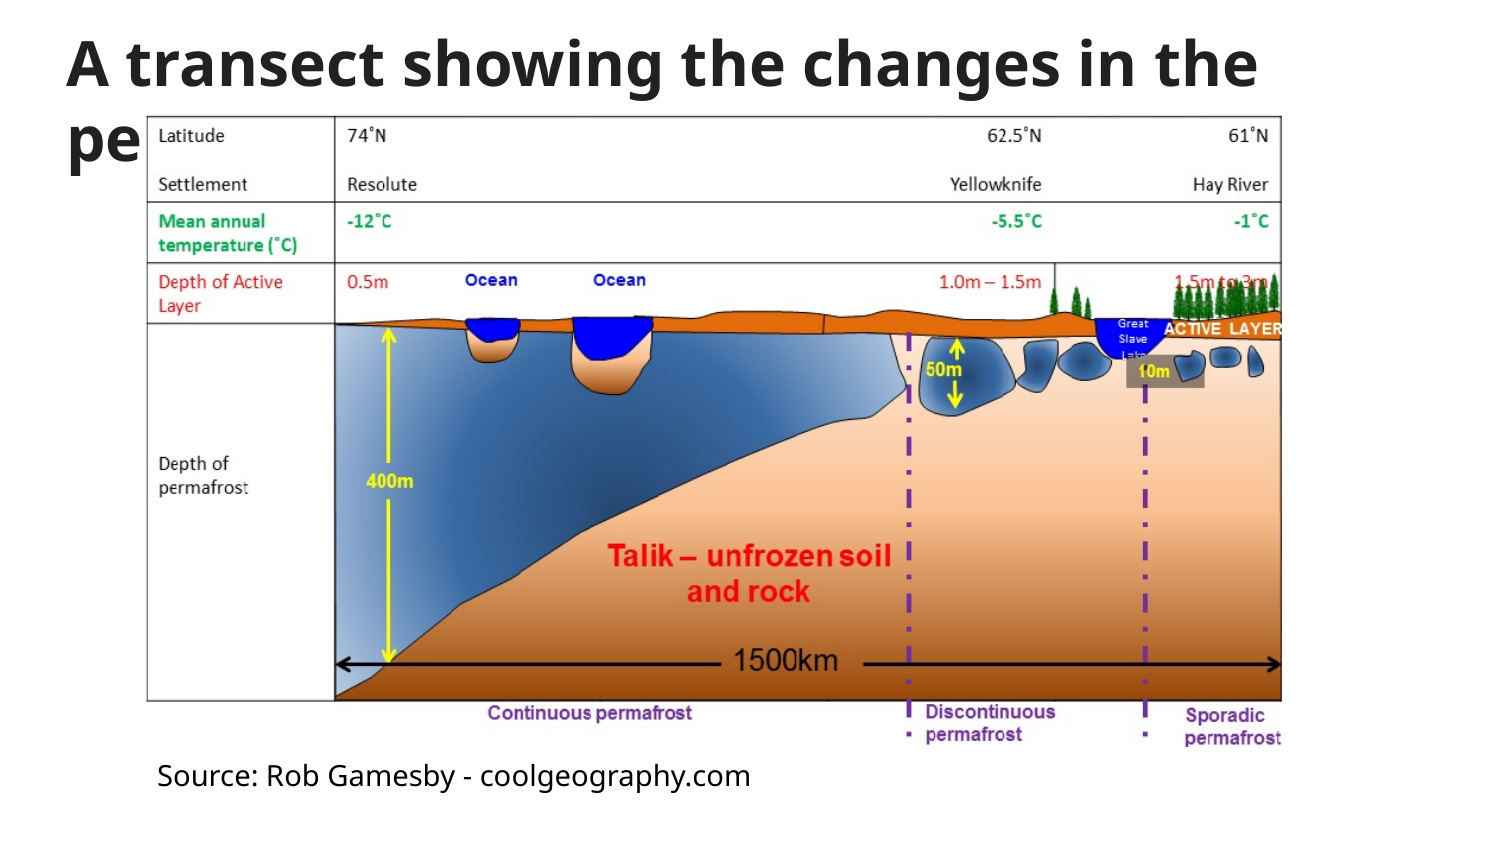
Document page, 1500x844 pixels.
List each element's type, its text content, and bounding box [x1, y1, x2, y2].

picture [141, 110, 1297, 747]
text_box Source: Rob Gamesby - coolgeography.com [142, 754, 1153, 799]
title A transect showing the changes in the permafrost layer in northern canada [51, 9, 1449, 104]
